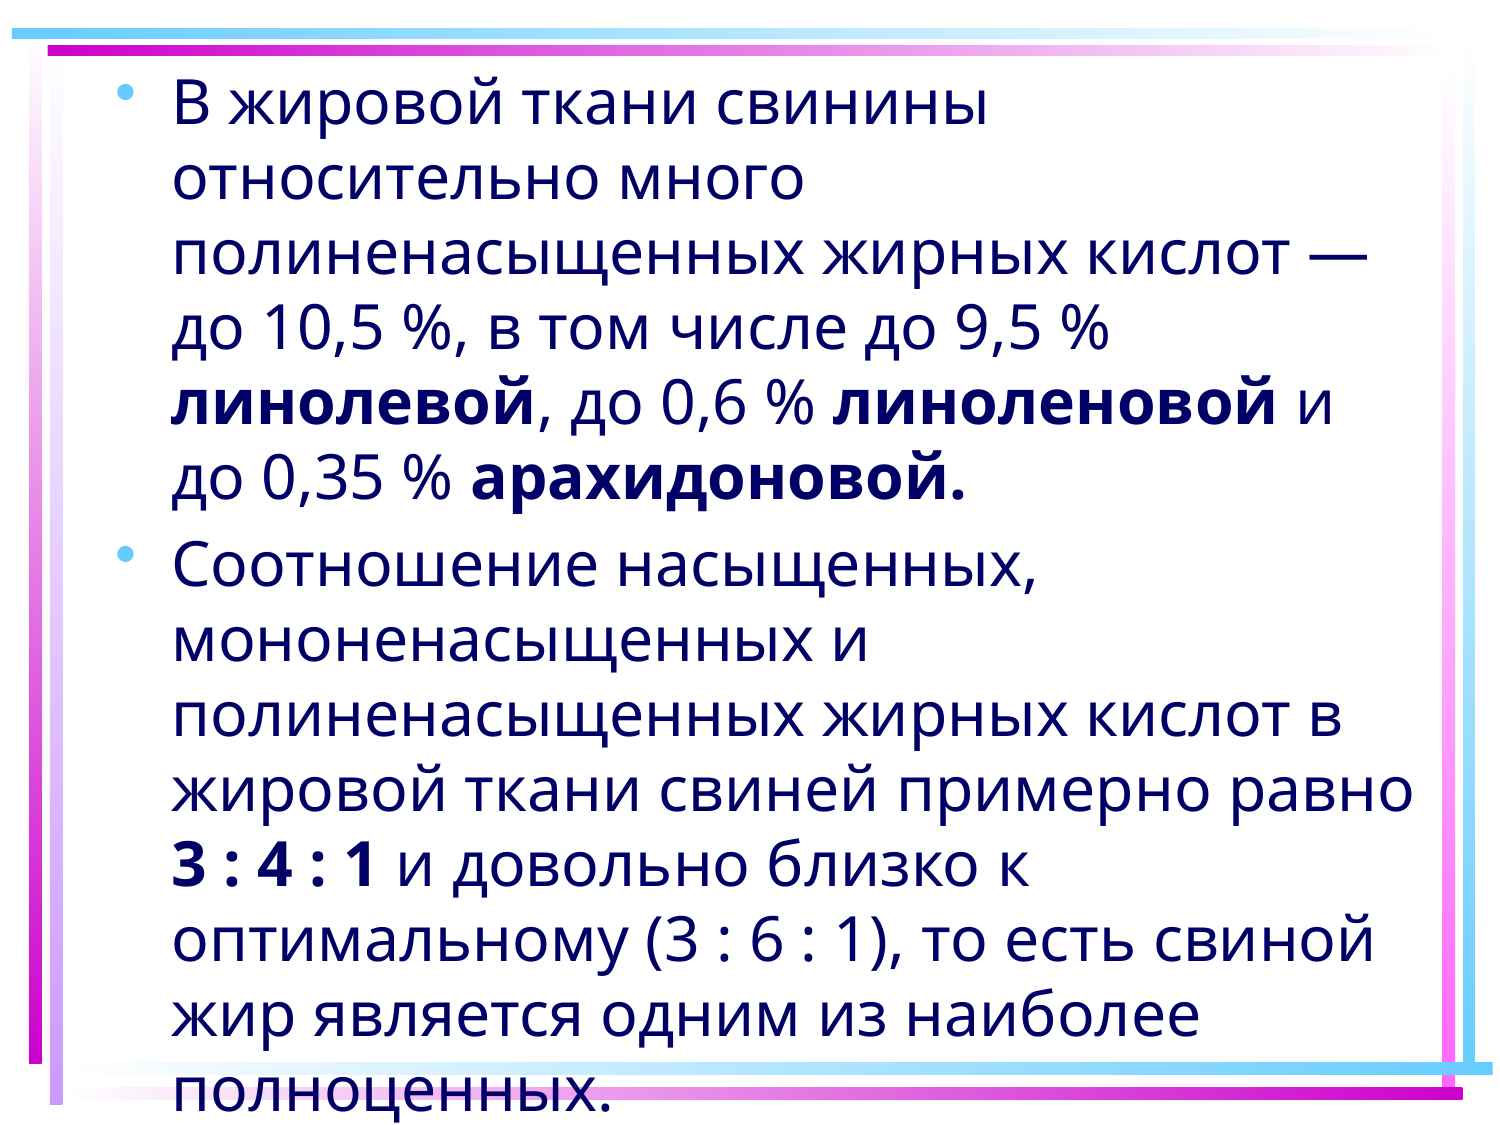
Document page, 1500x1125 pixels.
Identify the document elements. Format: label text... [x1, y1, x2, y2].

list В жировой ткани свинины относительно много полиненасыщенных жирных кислот — до 10,5 %, в том числе до 9,5 % линолевой, до 0,6 % линоленовой и до 0,35 % арахидоновой. Соотношение насыщенных, мононенасыщенных и полиненасыщенных жирных кислот в жировой ткани свиней примерно равно 3 : 4 : 1 и довольно близко к оптимальному (3 : 6 : 1), то есть свиной жир является одним из наиболее полноценных. [100, 54, 1436, 1047]
